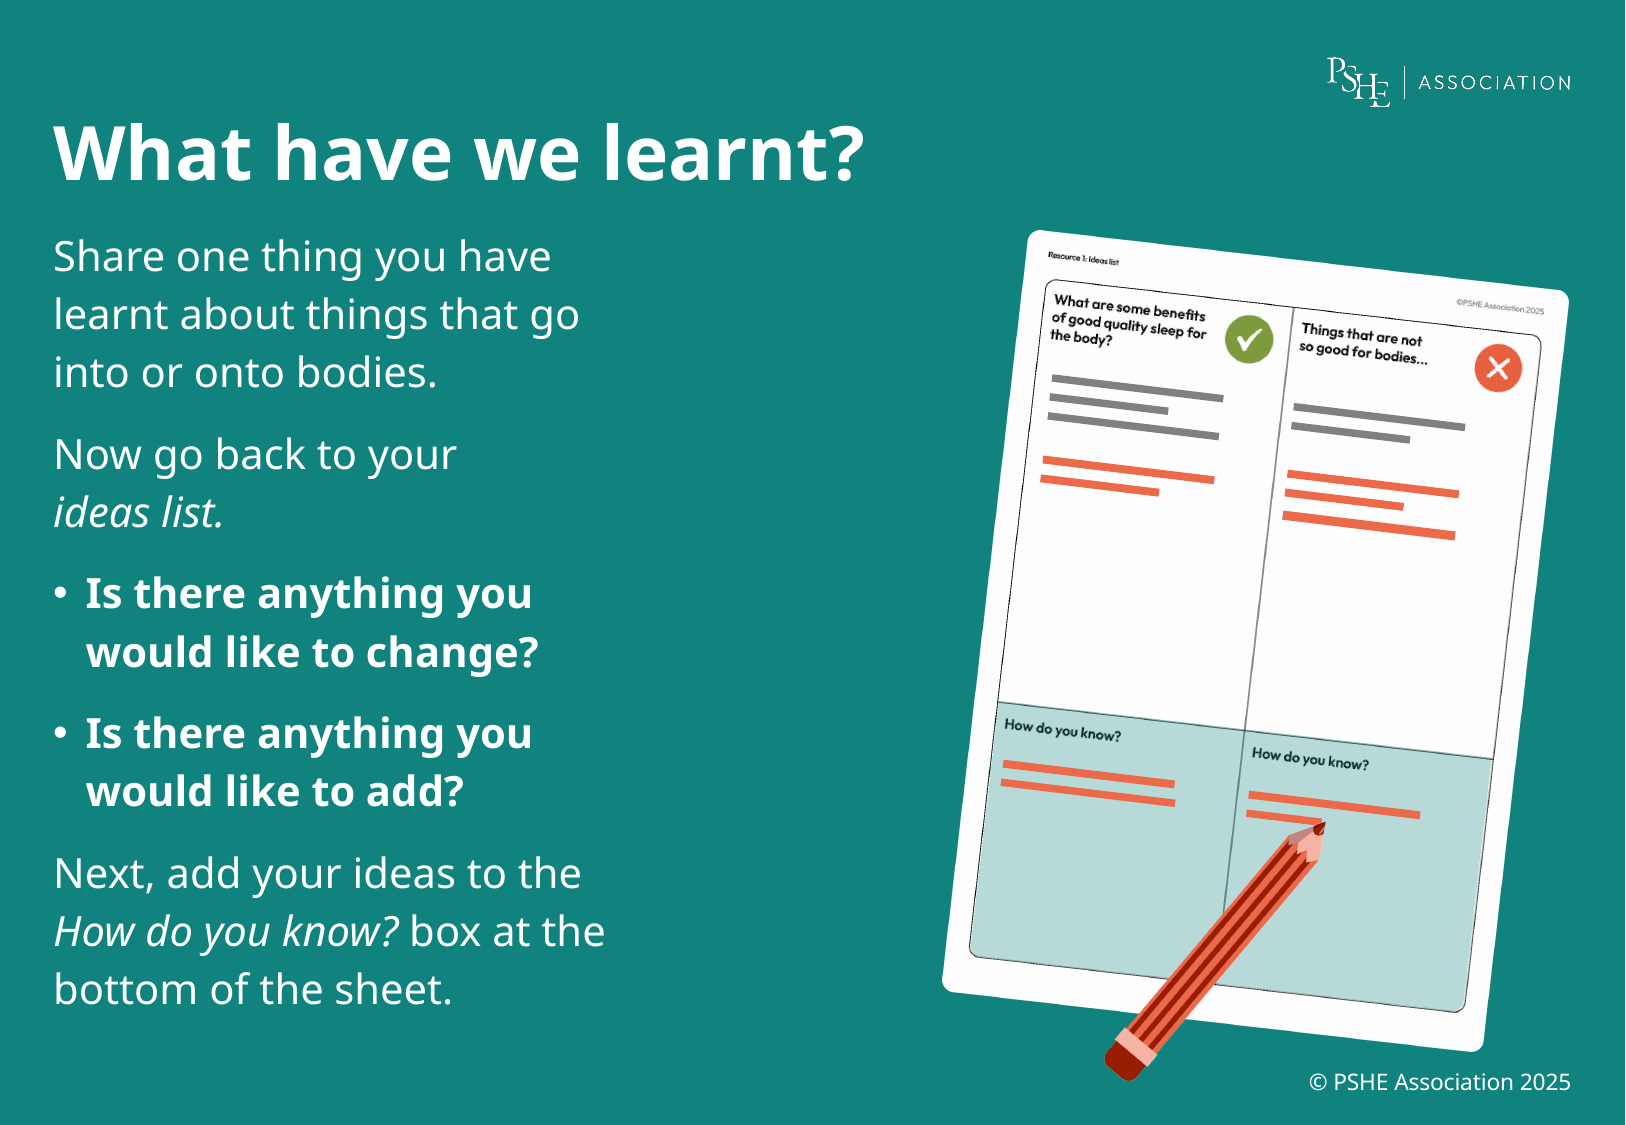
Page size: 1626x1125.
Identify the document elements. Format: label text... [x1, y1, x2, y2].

picture [1327, 57, 1570, 107]
picture [942, 230, 1569, 1052]
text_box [1041, 465, 1459, 531]
text_box Share one thing you have learnt about things that go into or onto bodies. Now go back to your ideas list. Is there anything you would like to change? Is there anything you would like to add? Next, add your ideas to the How do you know? box at the bottom of the sheet. [38, 213, 664, 1112]
text_box What have we learnt? [38, 89, 1065, 203]
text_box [982, 728, 1479, 1120]
slide_number © PSHE Association 2025 [1479, 1051, 1586, 1112]
